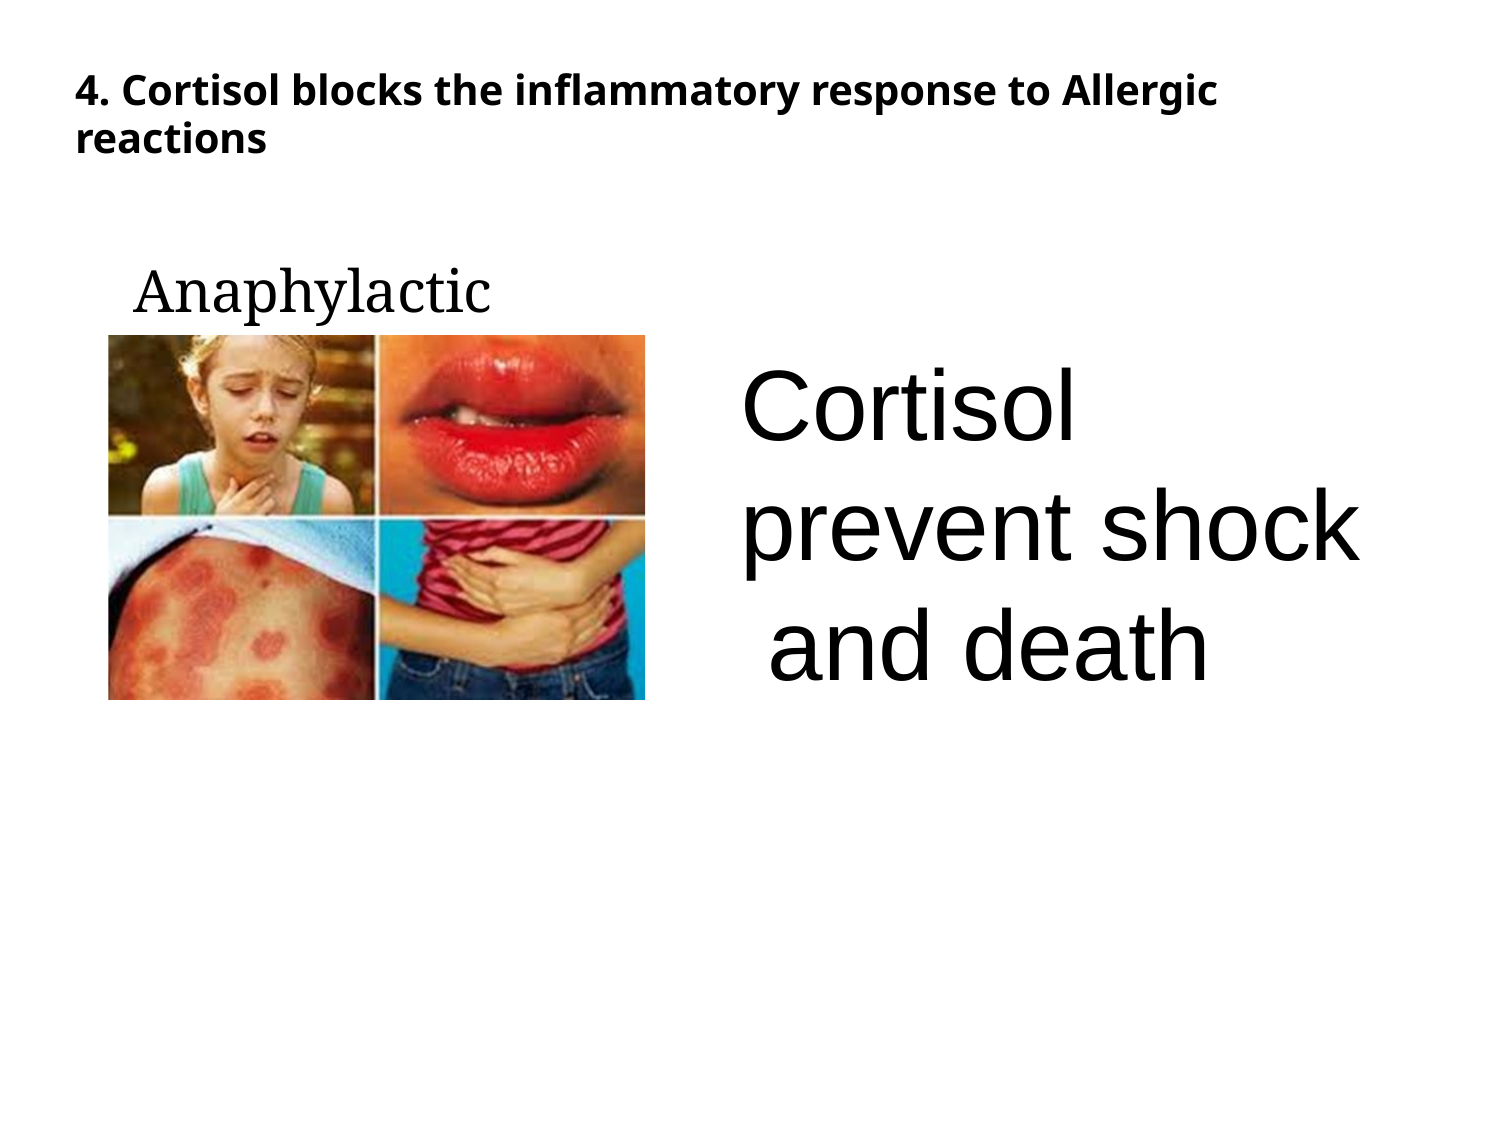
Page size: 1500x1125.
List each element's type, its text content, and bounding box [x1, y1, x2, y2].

text_box 4. Cortisol blocks the inflammatory response to Allergic reactions [72, 60, 1381, 162]
text_box Anaphylactic shock [131, 251, 630, 335]
text_box [108, 335, 646, 700]
text_box Cortisol prevent shock and death [738, 338, 1366, 701]
